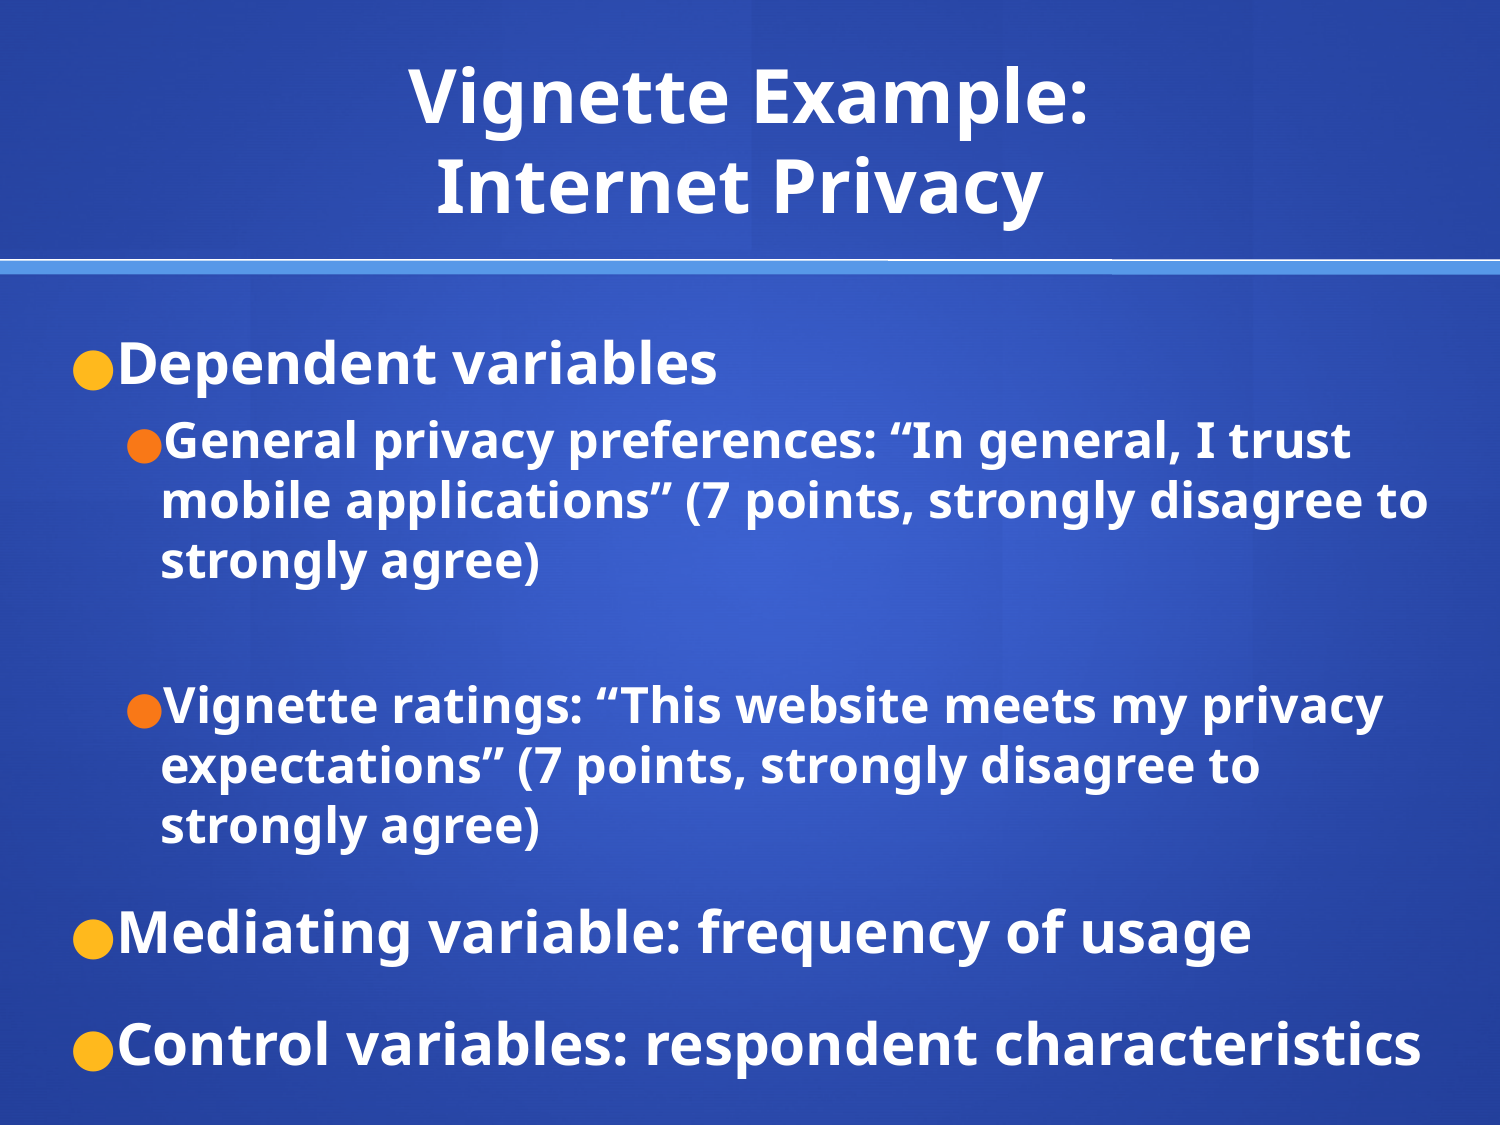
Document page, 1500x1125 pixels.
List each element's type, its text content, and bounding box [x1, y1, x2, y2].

title Vignette Example: Internet Privacy [75, 45, 1425, 233]
list Dependent variables General privacy preferences: “In general, I trust mobile applications” (7 points, strongly disagree to strongly agree) Vignette ratings: “This website meets my privacy expectations” (7 points, strongly disagree to strongly agree) Mediating variable: frequency of usage Control variables: respondent characteristics [32, 310, 1472, 1099]
picture [0, 275, 1500, 1125]
picture [0, 0, 1500, 259]
